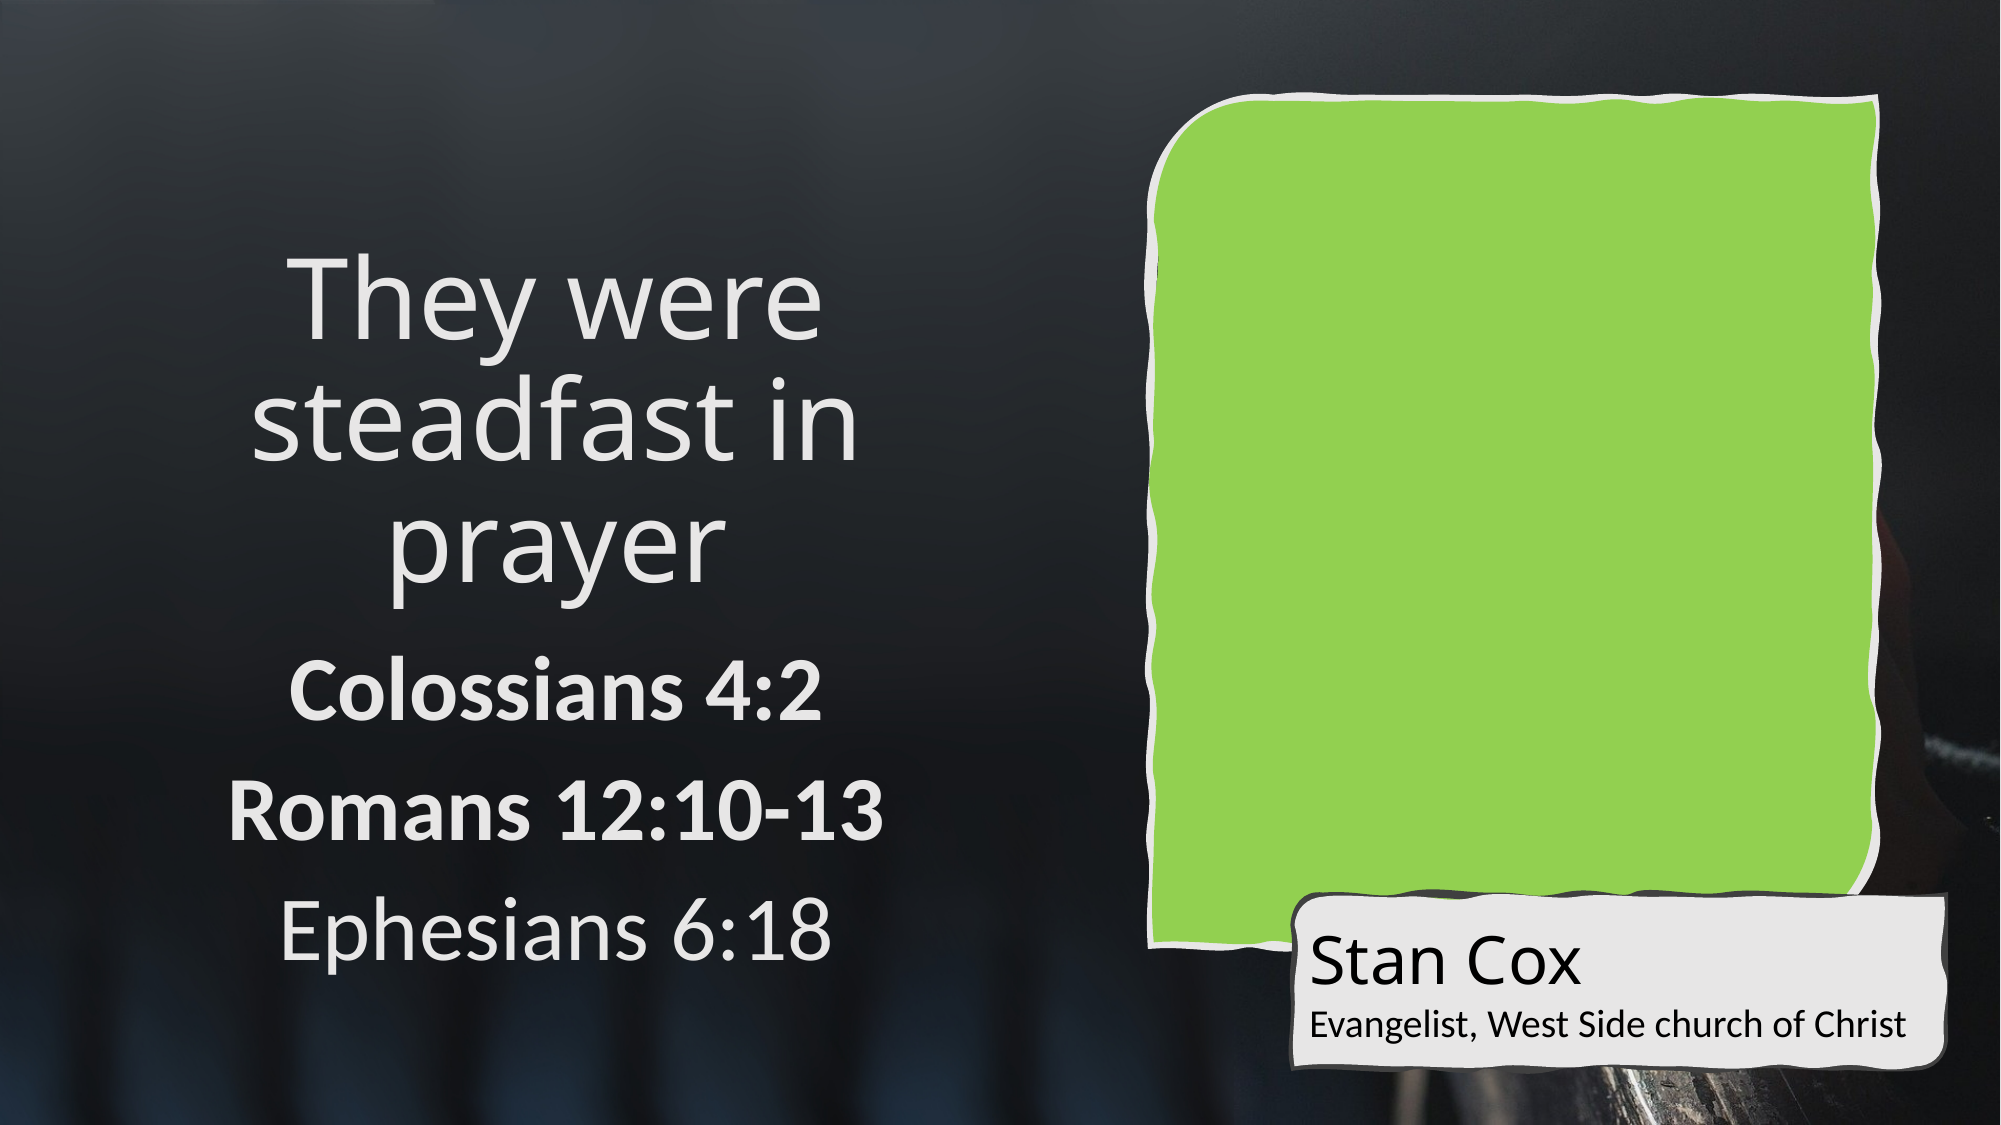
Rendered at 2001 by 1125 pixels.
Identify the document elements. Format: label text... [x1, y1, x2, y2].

text_box [1149, 97, 1877, 947]
title They were steadfast in prayer [89, 234, 1024, 754]
text_box Stan Cox Evangelist, West Side church of Christ [1291, 892, 1948, 1071]
subtitle Colossians 4:2 Romans 12:10-13 Ephesians 6:18 [151, 633, 962, 1028]
picture [0, 0, 2001, 1125]
